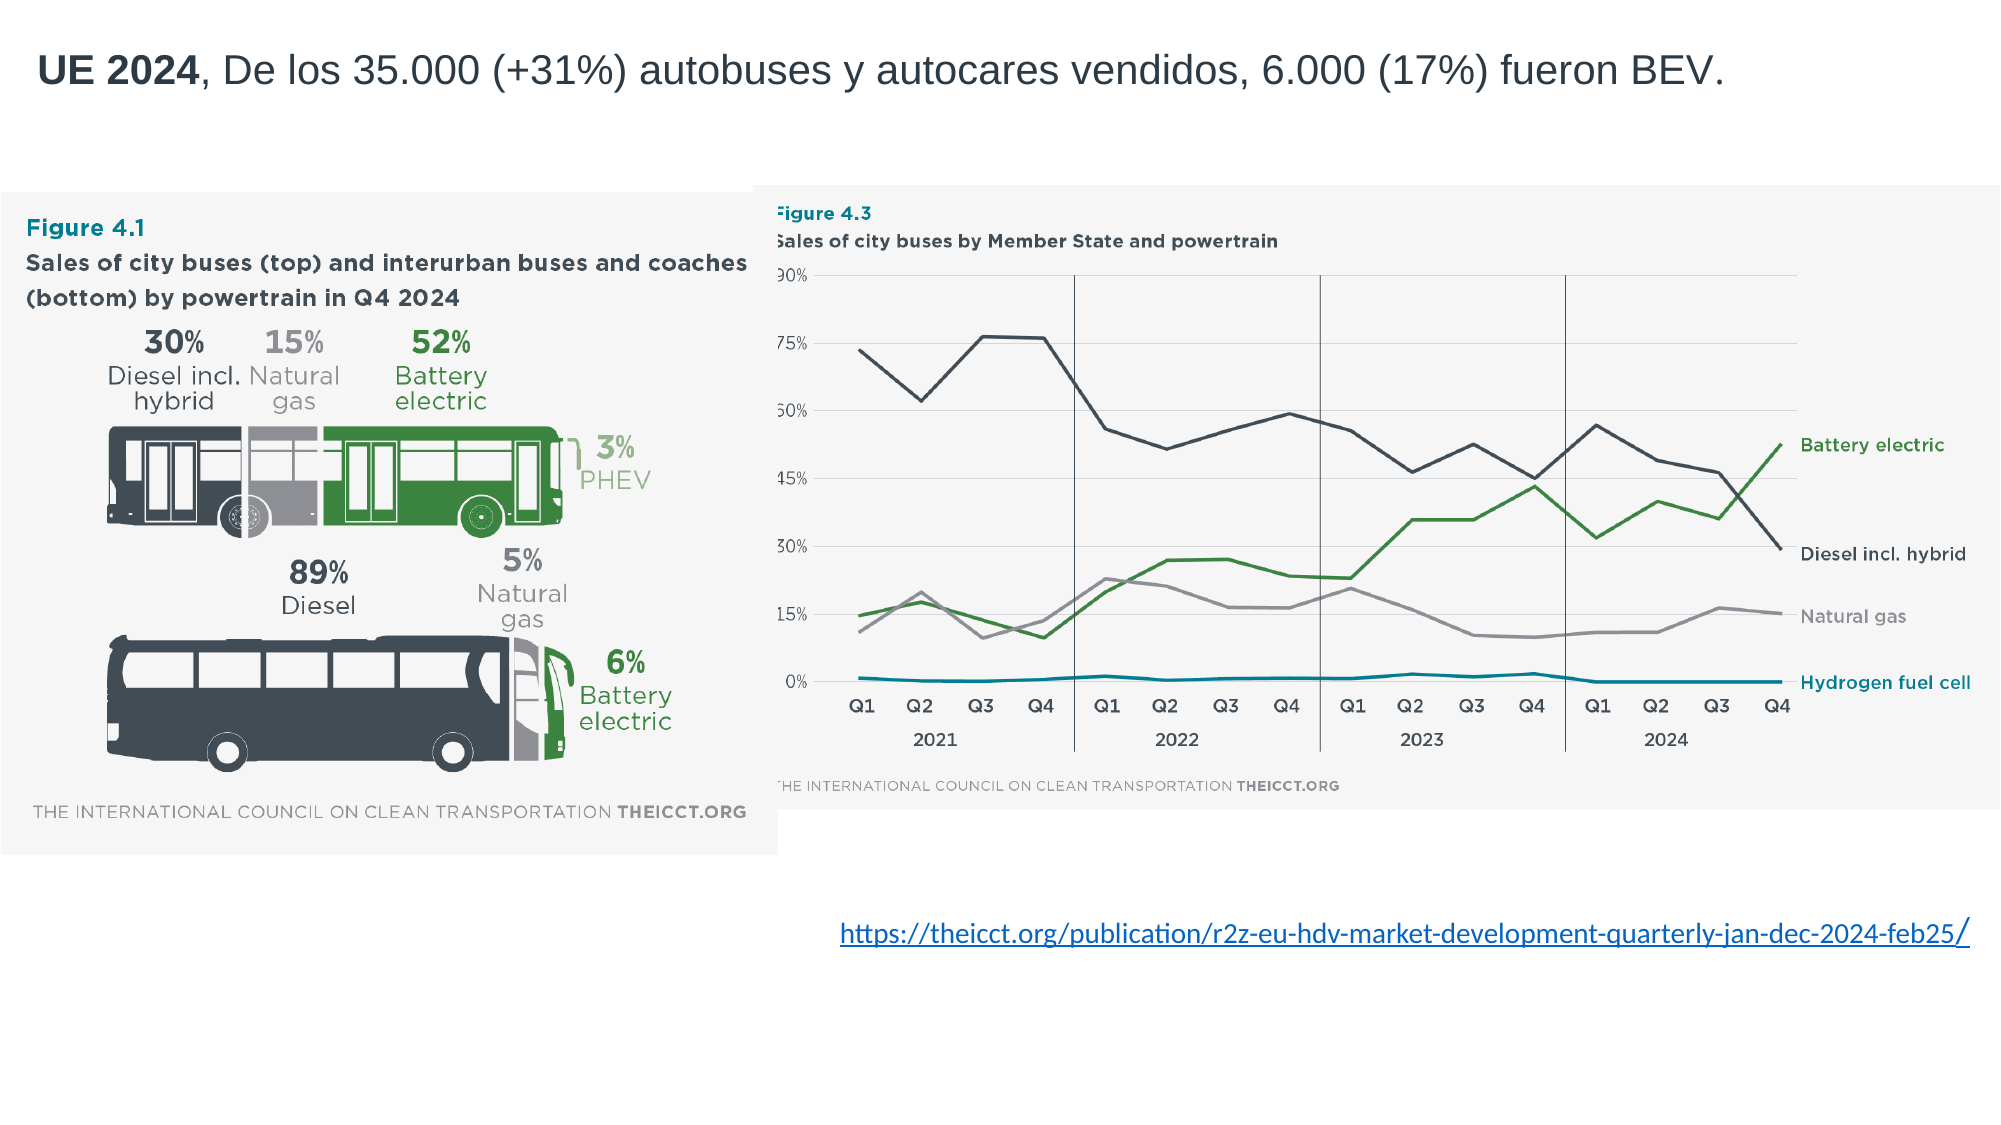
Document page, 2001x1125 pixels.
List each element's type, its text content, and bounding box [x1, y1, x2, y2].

picture [0, 185, 2000, 855]
text_box https://theicct.org/publication/r2z-eu-hdv-market-development-quarterly-jan-dec-2024-feb25/ [824, 895, 2000, 959]
text_box UE 2024, De los 35.000 (+31%) autobuses y autocares vendidos, 6.000 (17%) fueron BEV. [22, 35, 1987, 100]
